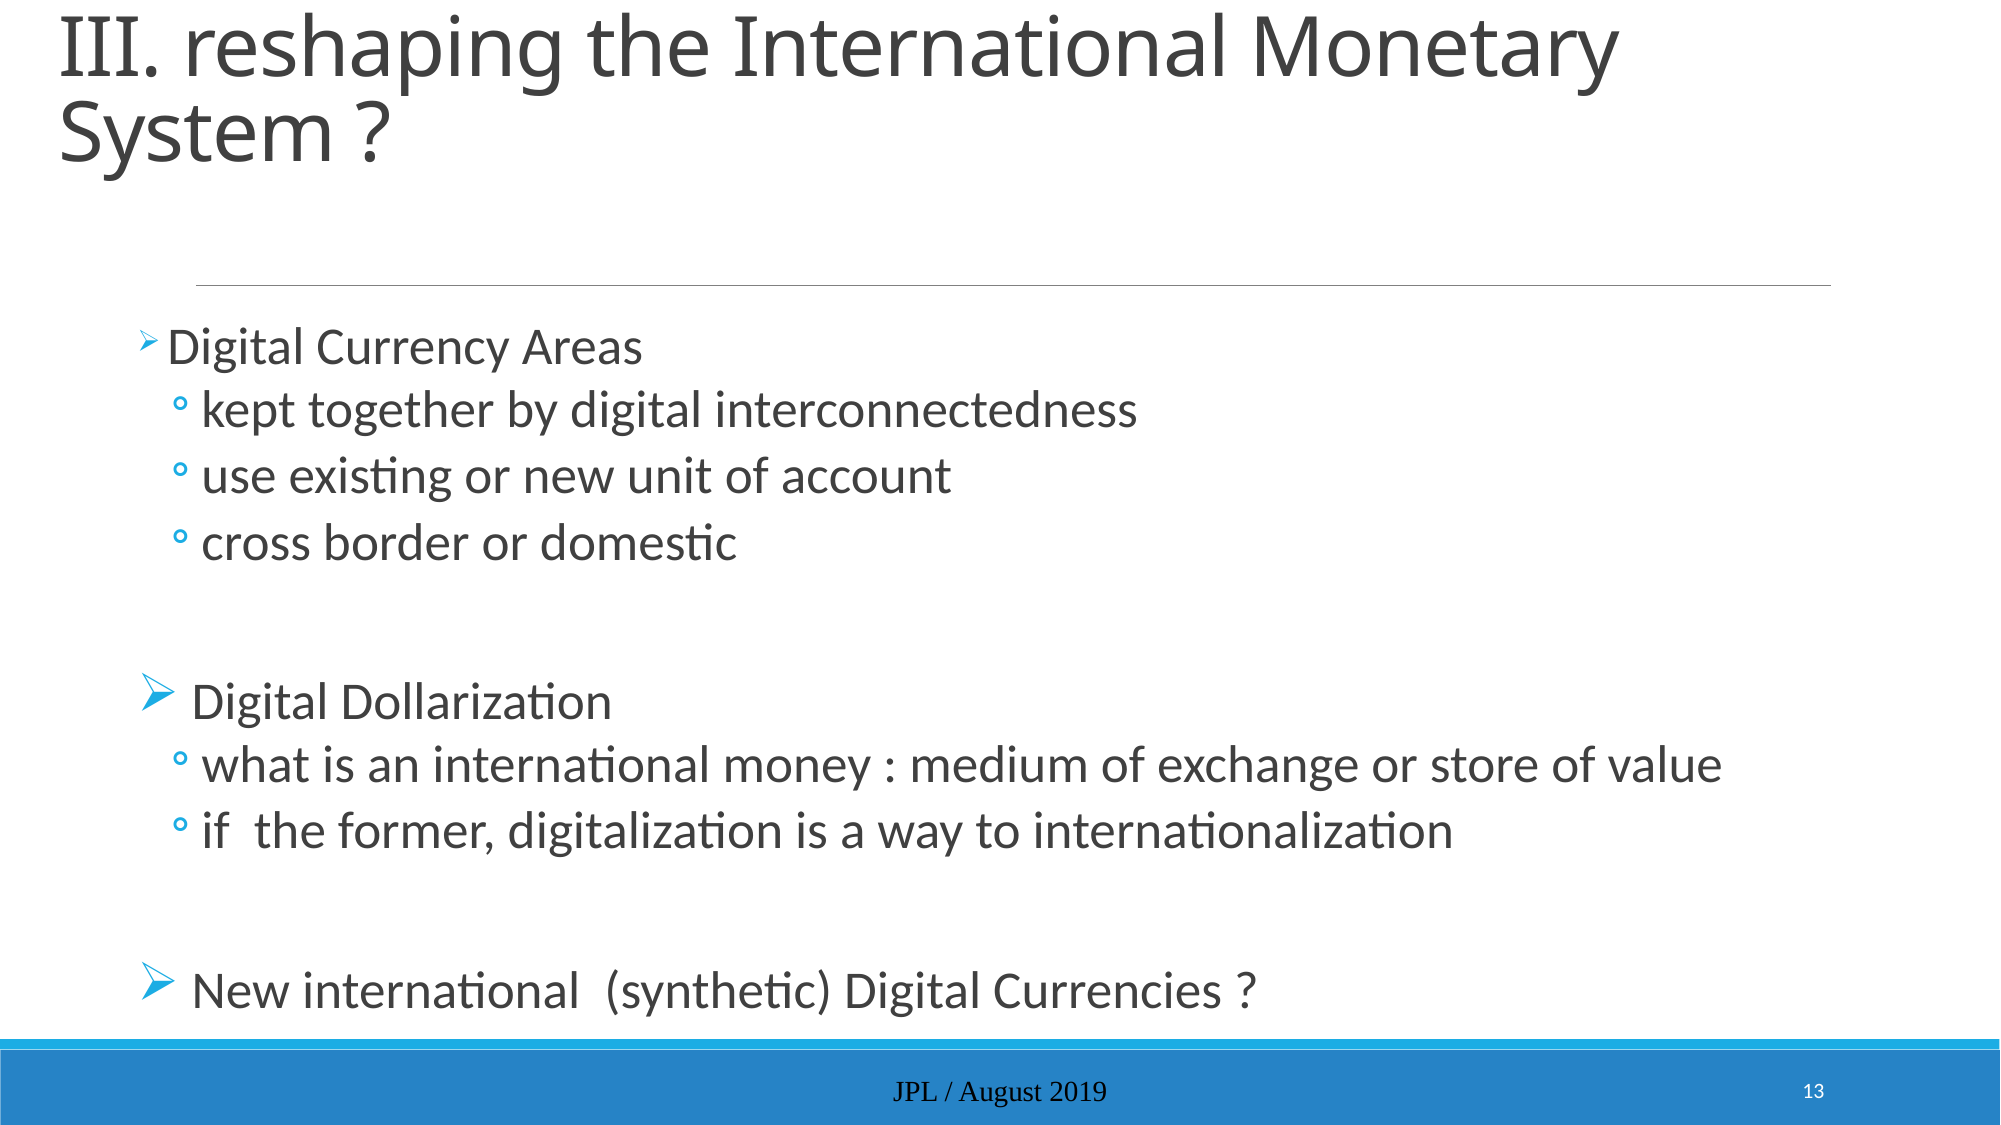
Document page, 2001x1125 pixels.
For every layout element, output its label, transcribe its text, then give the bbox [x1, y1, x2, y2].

list Digital Currency Areas kept together by digital interconnectedness use existing or new unit of account cross border or domestic Digital Dollarization what is an international money : medium of exchange or store of value if the former, digitalization is a way to internationalization New international (synthetic) Digital Currencies ? [137, 254, 1863, 1036]
title III. reshaping the International Monetary System ? [43, 0, 1694, 186]
slide_number 13 [1624, 1059, 1840, 1120]
footer JPL / August 2019 [604, 1059, 1396, 1120]
